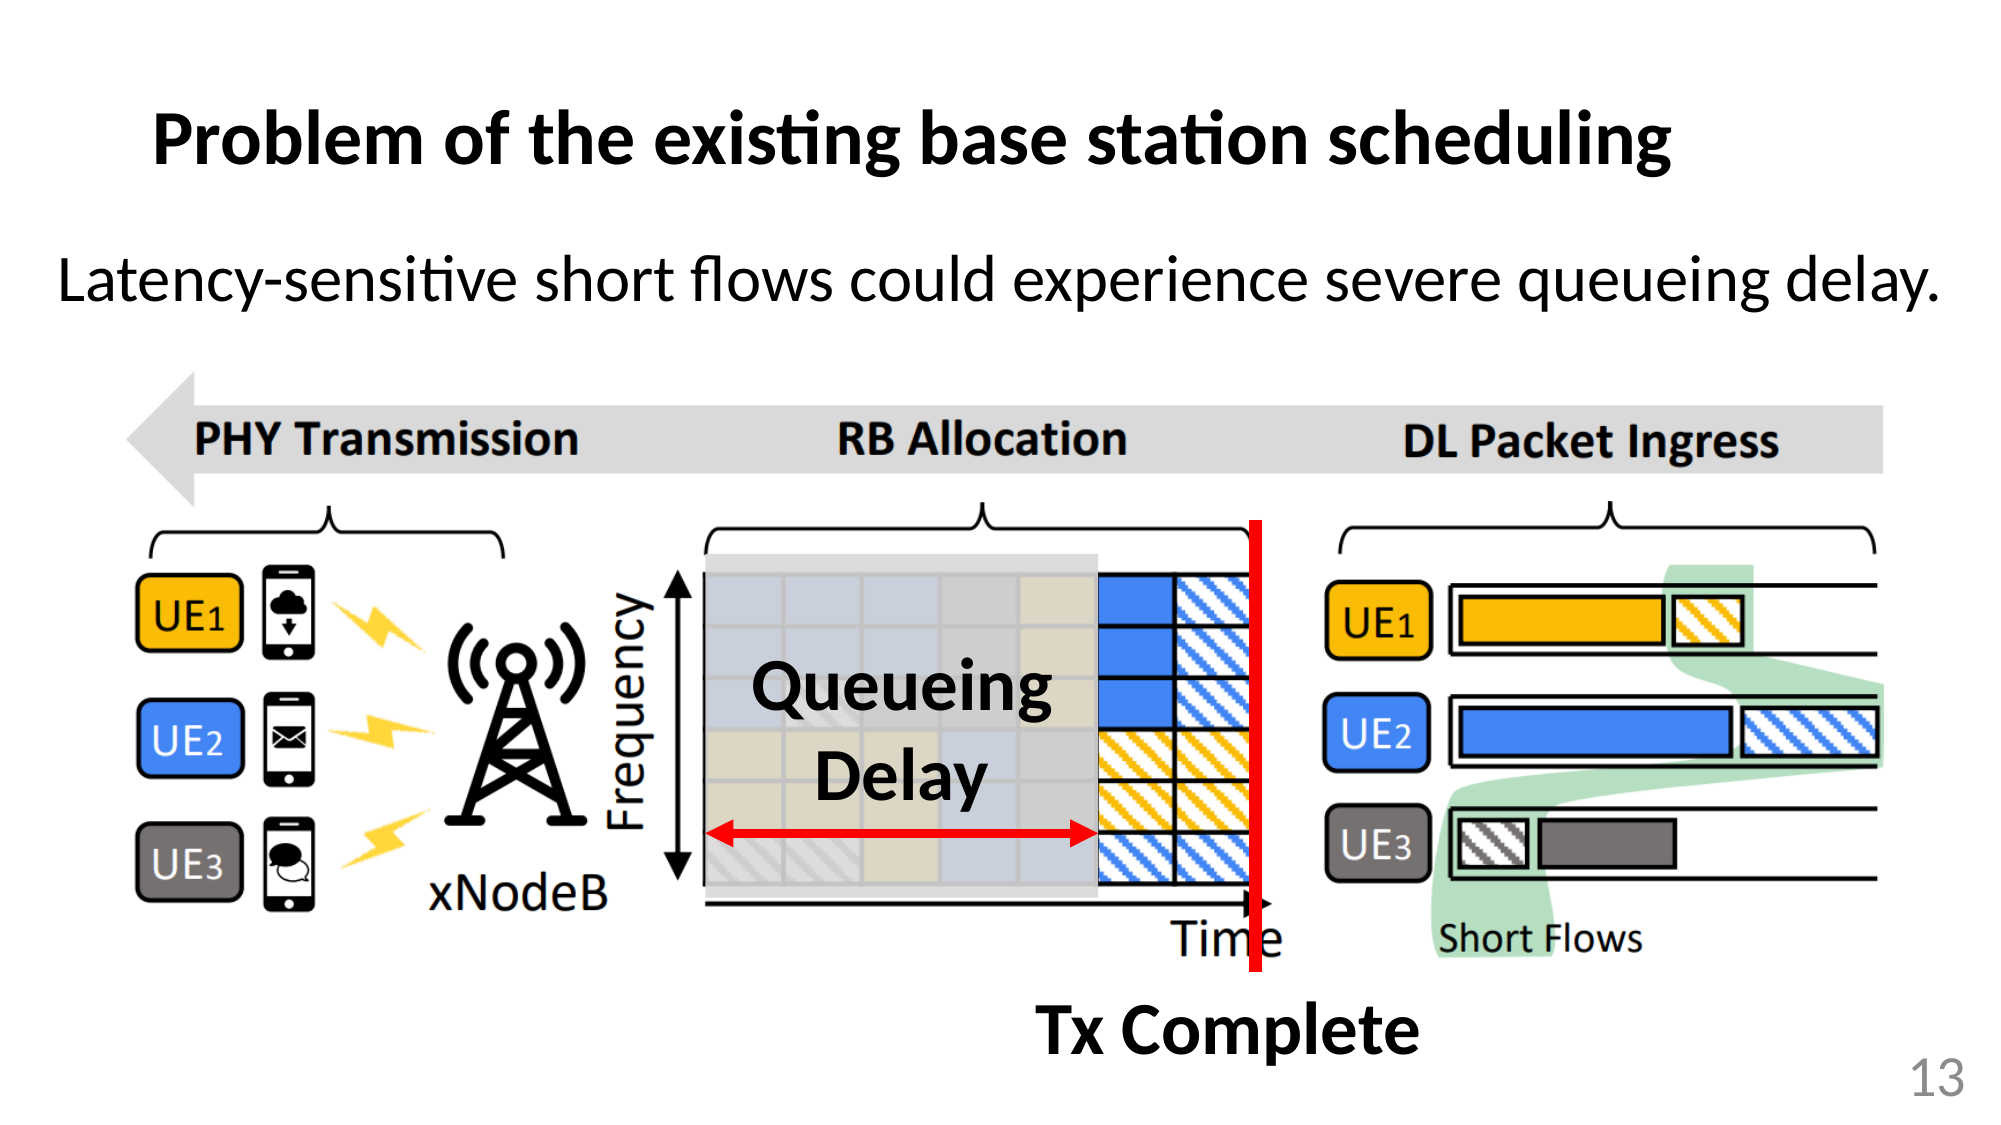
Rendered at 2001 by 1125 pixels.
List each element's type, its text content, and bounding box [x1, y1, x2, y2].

text_box Latency-sensitive short flows could experience severe queueing delay. [0, 227, 2000, 323]
slide_number 13 [1531, 1042, 1982, 1103]
picture [123, 366, 1891, 961]
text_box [705, 519, 1439, 1079]
title Problem of the existing base station scheduling [137, 59, 1863, 219]
